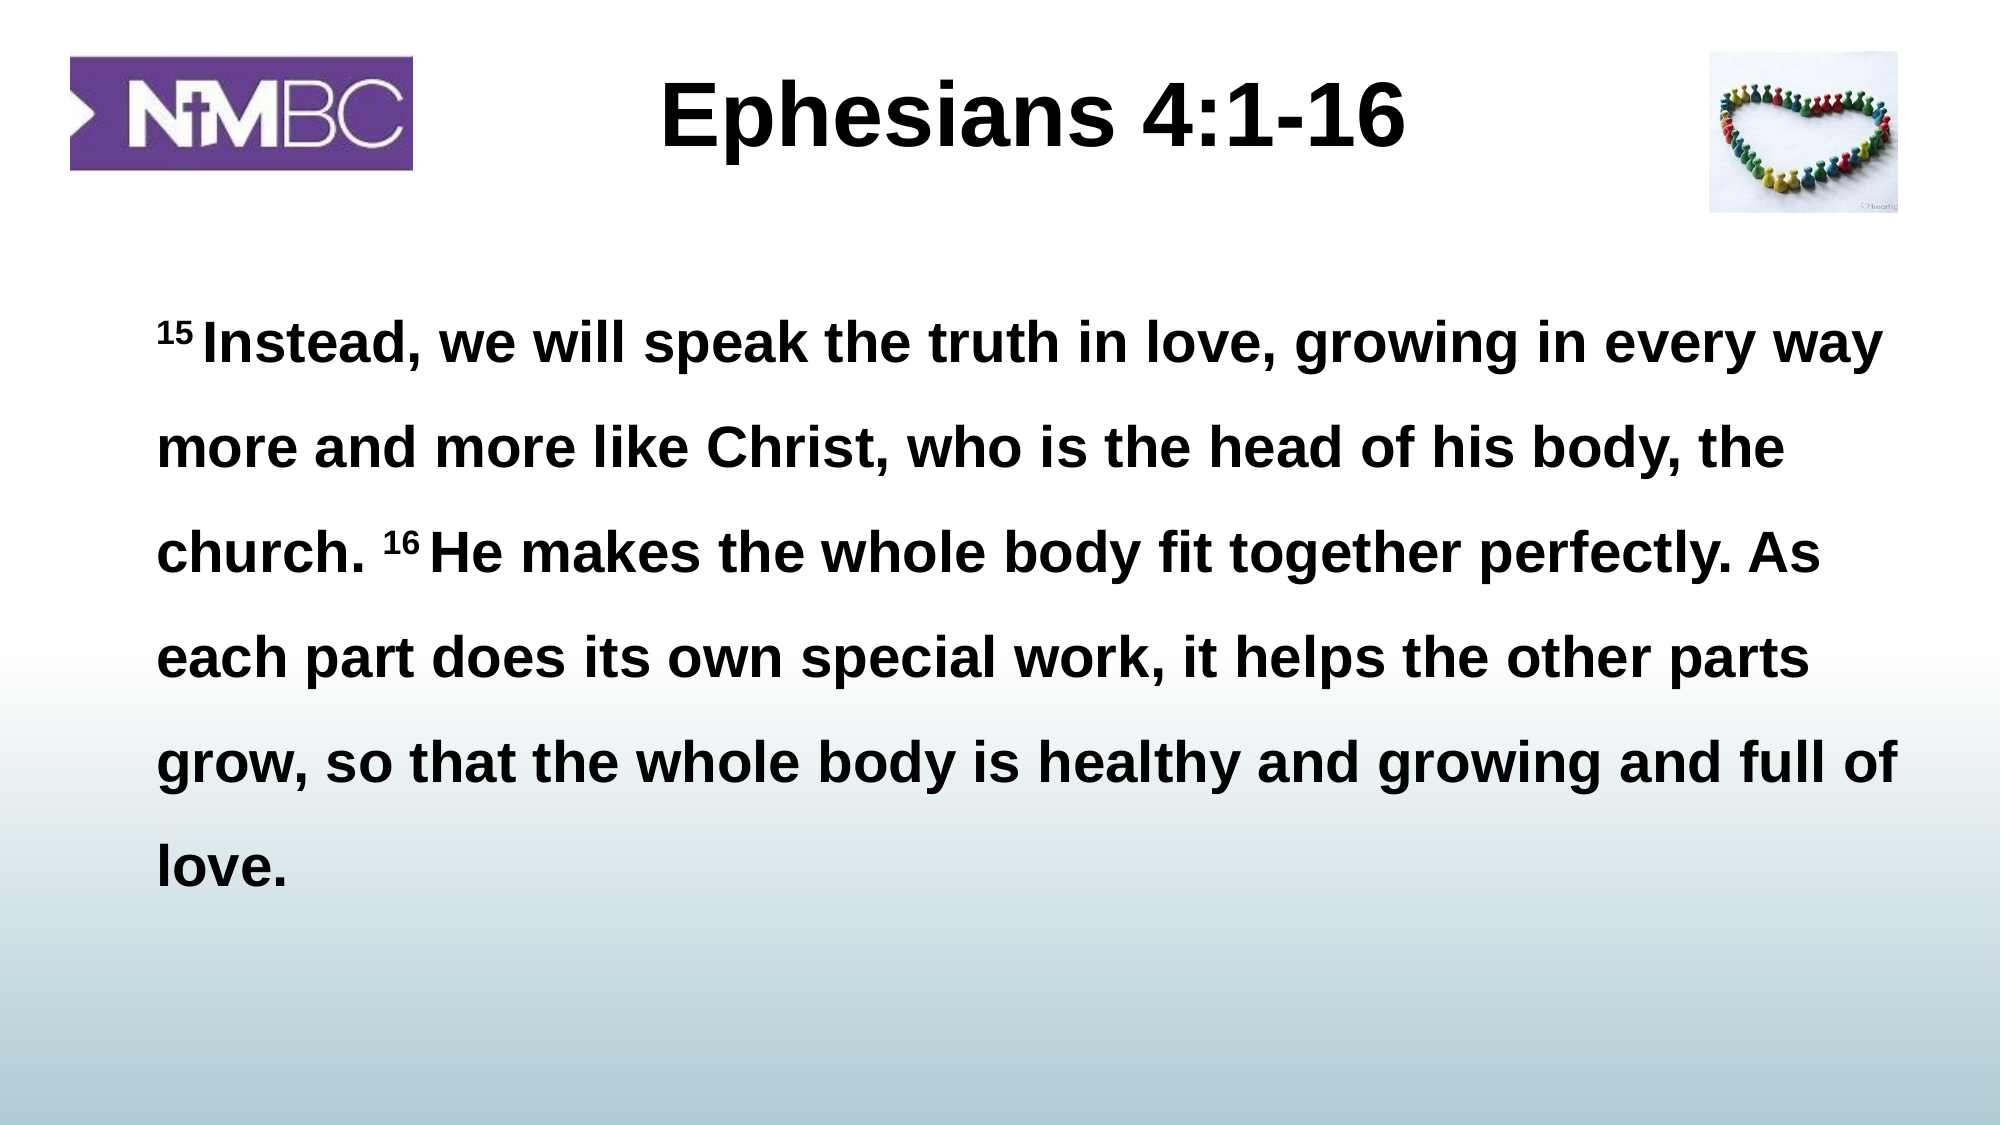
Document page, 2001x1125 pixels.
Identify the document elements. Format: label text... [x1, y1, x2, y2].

text_box Ephesians 4:1-16 [511, 47, 1557, 173]
text_box 15 Instead, we will speak the truth in love, growing in every way more and more like Christ, who is the head of his body, the church. 16 He makes the whole body fit together perfectly. As each part does its own special work, it helps the other parts grow, so that the whole body is healthy and growing and full of love. [141, 261, 1928, 906]
picture [1709, 51, 1898, 213]
picture [70, 51, 413, 177]
